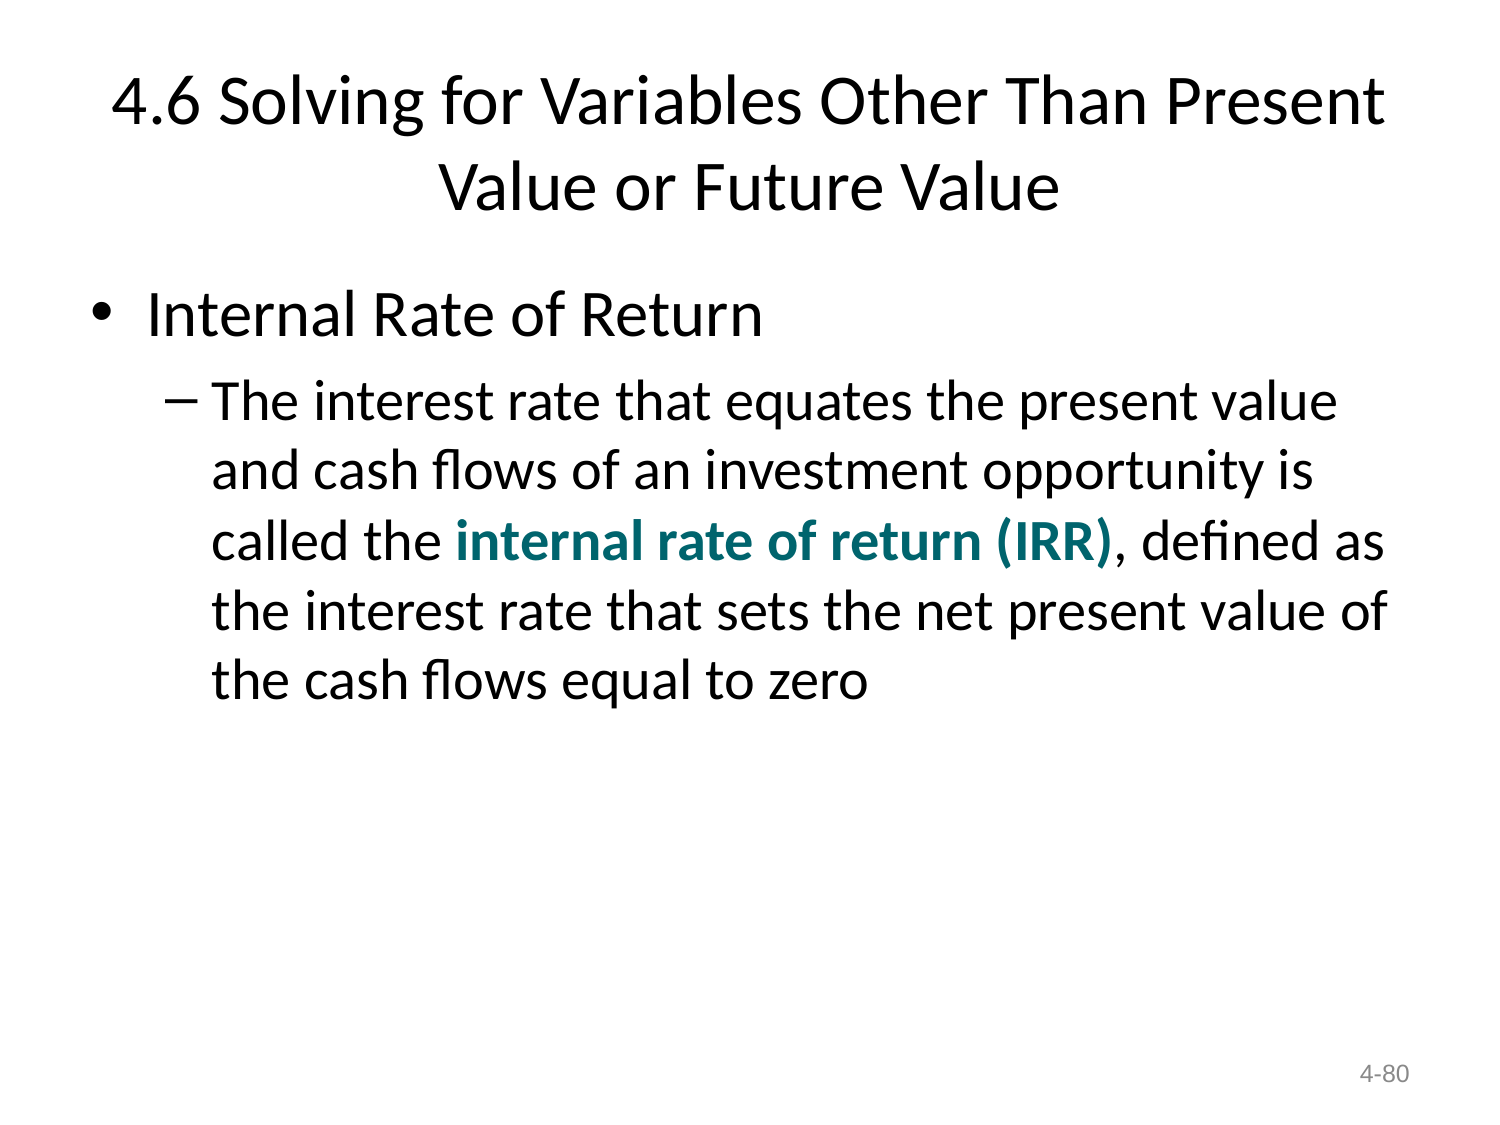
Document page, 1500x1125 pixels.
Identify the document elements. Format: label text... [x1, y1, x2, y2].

slide_number 4-80 [1074, 1042, 1425, 1103]
list Internal Rate of Return The interest rate that equates the present value and cash flows of an investment opportunity is called the internal rate of return (IRR), defined as the interest rate that sets the net present value of the cash flows equal to zero [74, 262, 1426, 1006]
title 4.6 Solving for Variables Other Than Present Value or Future Value [74, 44, 1426, 233]
